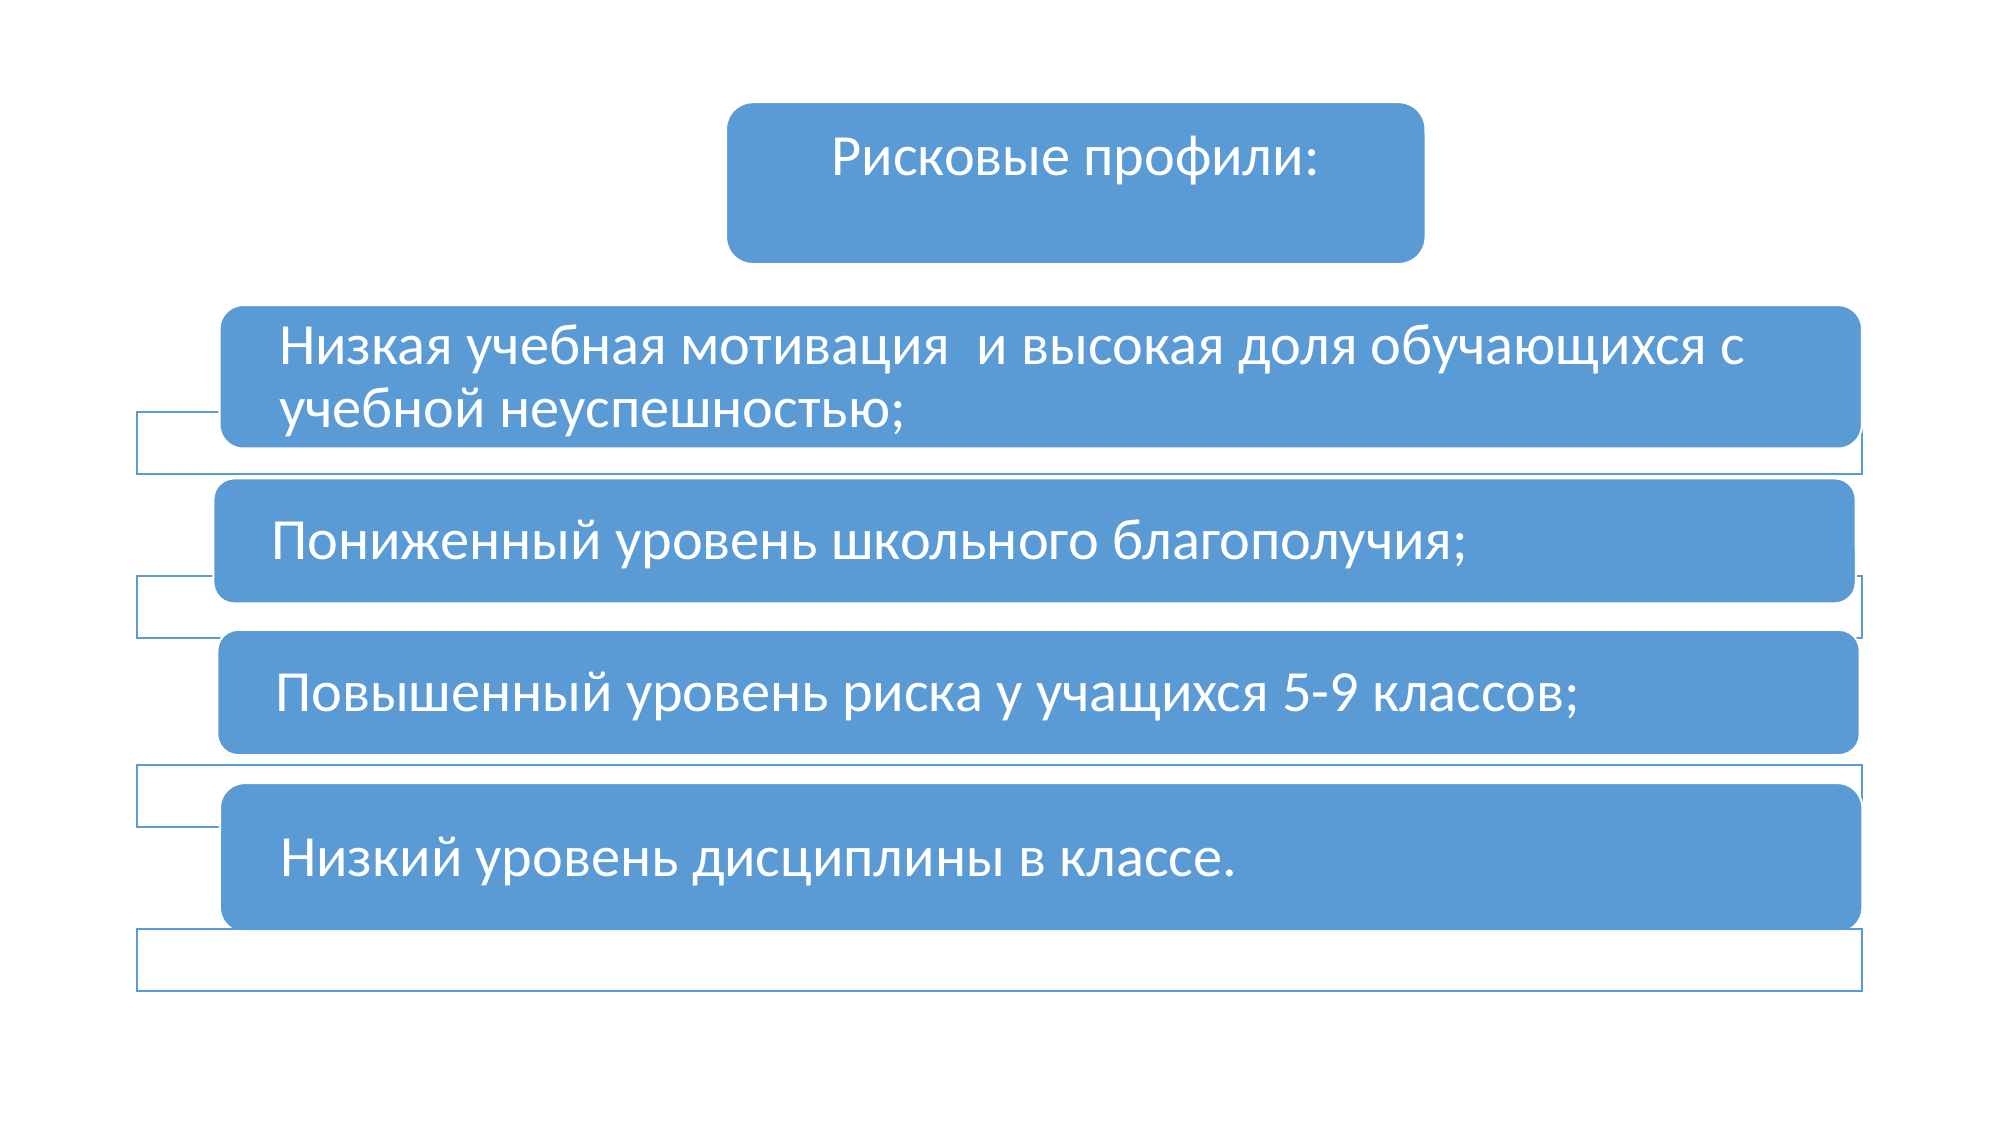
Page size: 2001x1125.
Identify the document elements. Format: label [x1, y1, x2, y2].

text_box [725, 102, 1426, 265]
list [137, 282, 1863, 1014]
